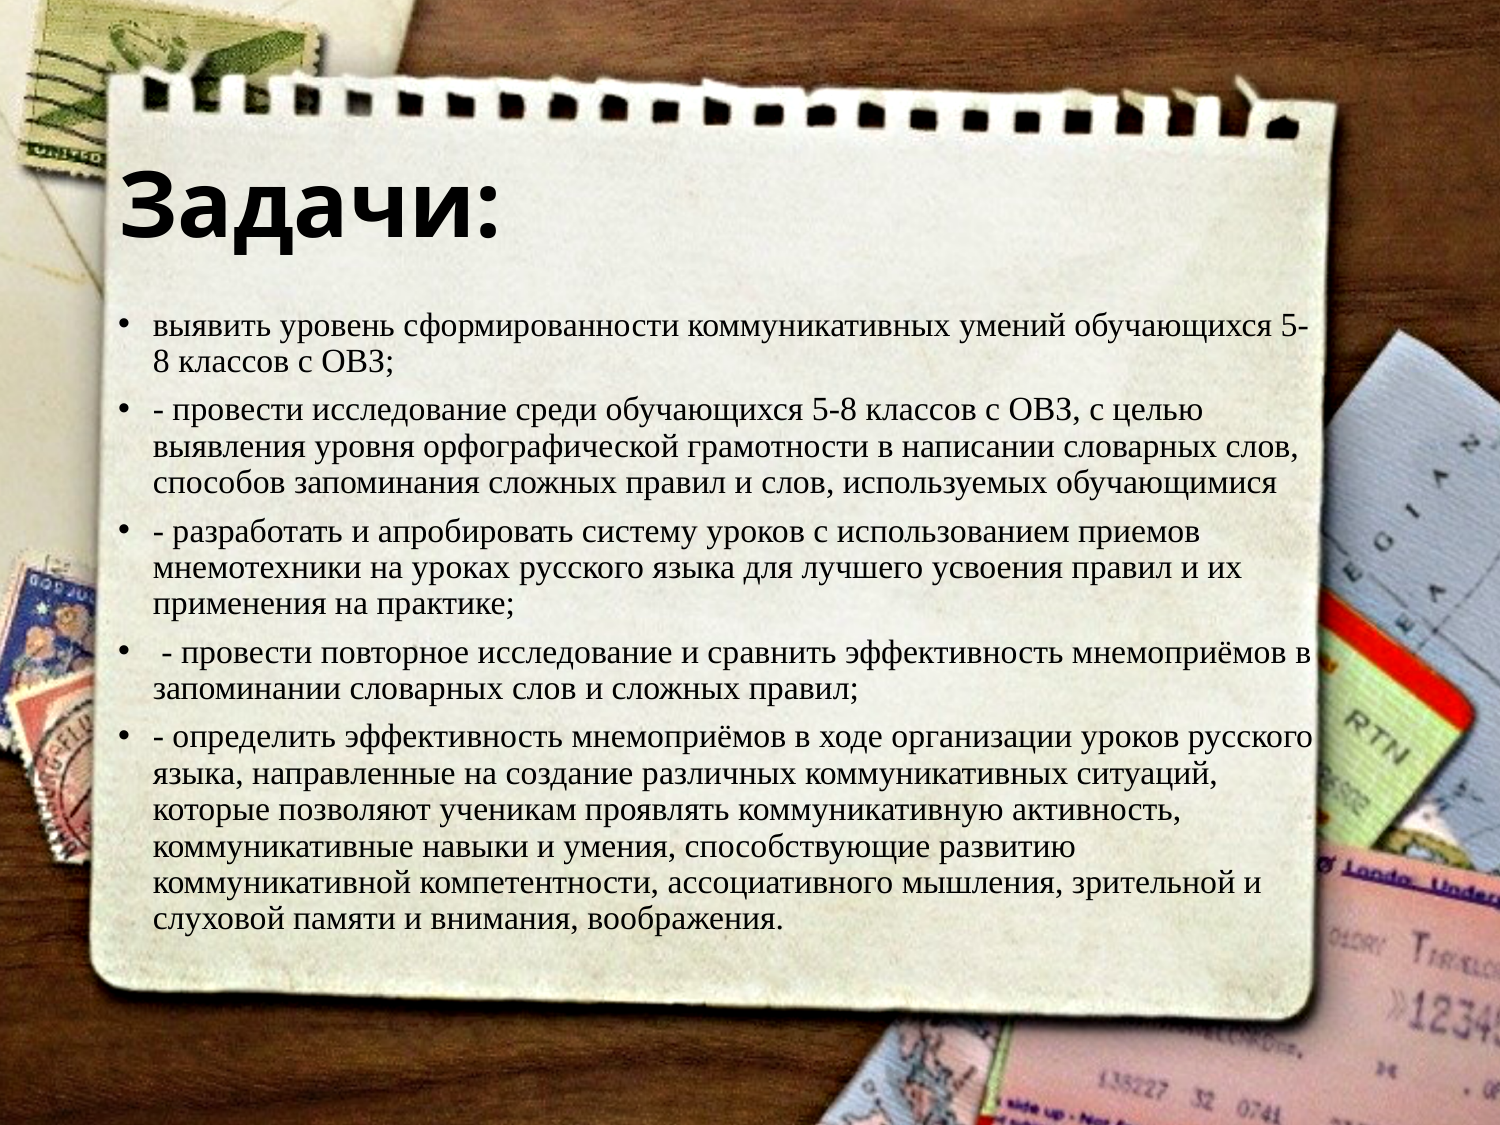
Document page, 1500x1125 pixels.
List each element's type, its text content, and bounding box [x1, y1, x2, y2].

picture [0, 0, 1500, 1125]
title Задачи: [103, 137, 1332, 278]
list выявить уровень сформированности коммуникативных умений обучающихся 5-8 классов с ОВЗ; - провести исследование среди обучающихся 5-8 классов с ОВЗ, с целью выявления уровня орфографической грамотности в написании словарных слов, способов запоминания сложных правил и слов, используемых обучающимися - разработать и апробировать систему уроков с использованием приемов мнемотехники на уроках русского языка для лучшего усвоения правил и их применения на практике; - провести повторное исследование и сравнить эффективность мнемоприёмов в запоминании словарных слов и сложных правил; - определить эффективность мнемоприёмов в ходе организации уроков русского языка, направленные на создание различных коммуникативных ситуаций, которые позволяют ученикам проявлять коммуникативную активность, коммуникативные навыки и умения, способствующие развитию коммуникативной компетентности, ассоциативного мышления, зрительной и слуховой памяти и внимания, воображения. [103, 299, 1332, 986]
